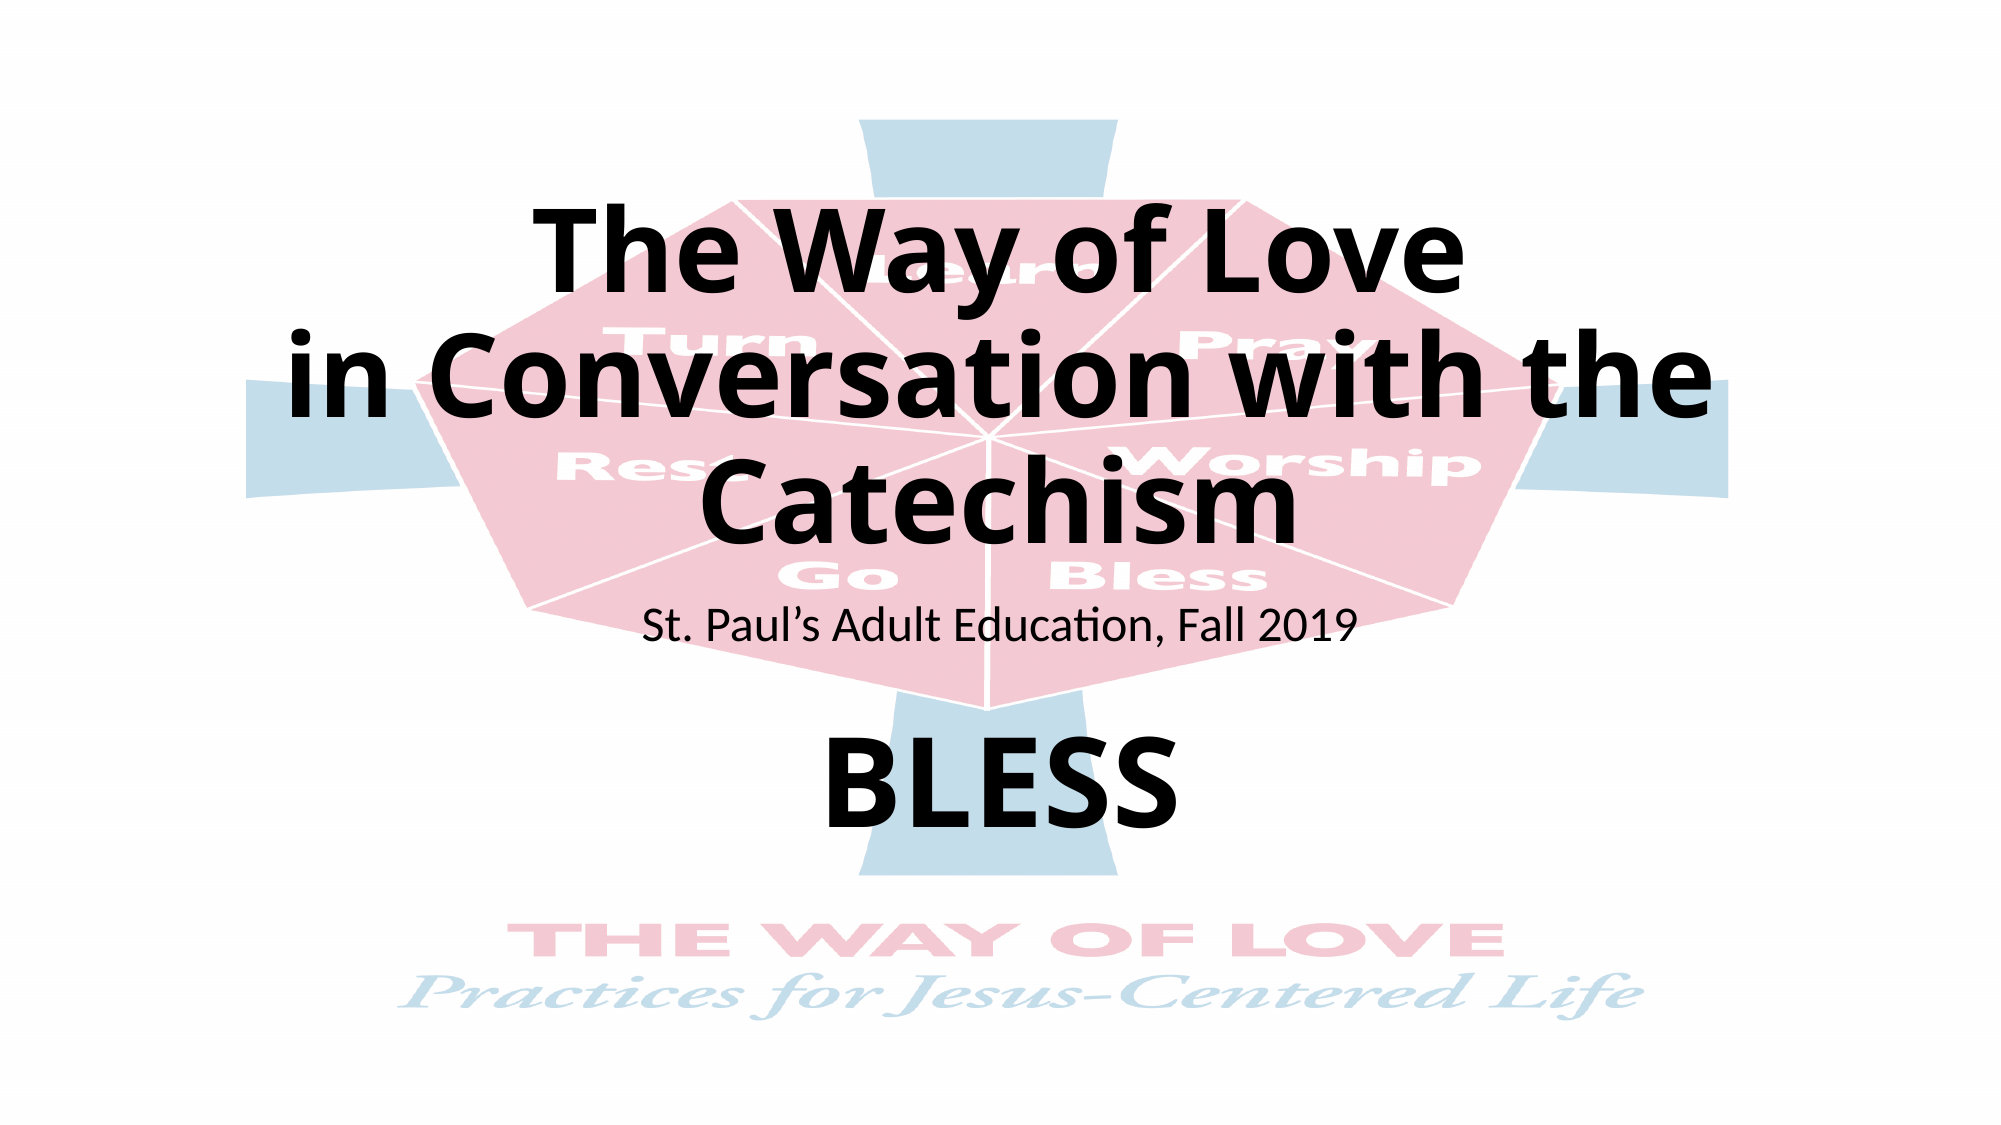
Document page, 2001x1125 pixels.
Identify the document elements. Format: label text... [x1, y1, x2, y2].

text_box BLESS [249, 681, 1750, 863]
subtitle St. Paul’s Adult Education, Fall 2019 [249, 590, 1750, 681]
title The Way of Love in Conversation with the Catechism [249, 184, 1750, 576]
